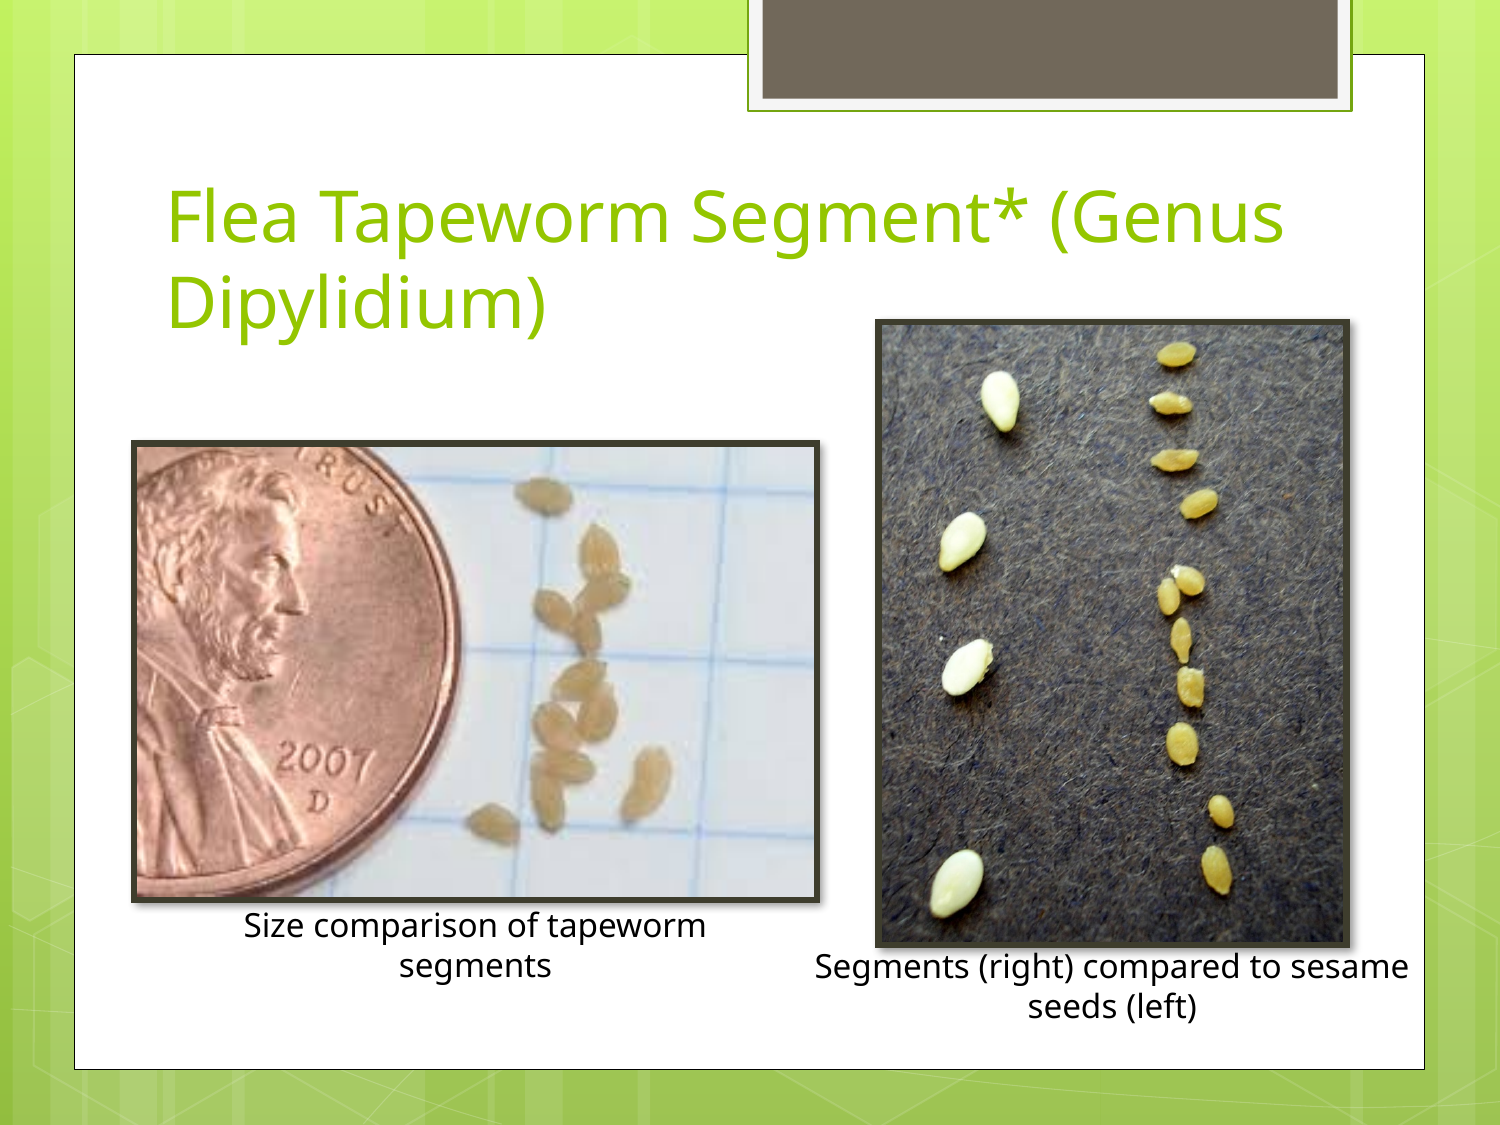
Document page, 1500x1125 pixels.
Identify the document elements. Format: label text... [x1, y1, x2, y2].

text_box Segments (right) compared to sesame seeds (left) [762, 937, 1463, 1032]
picture [137, 446, 814, 897]
title Flea Tapeworm Segment* (Genus Dipylidium) [150, 162, 1303, 350]
text_box Size comparison of tapeworm segments [156, 907, 795, 992]
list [881, 324, 1344, 943]
